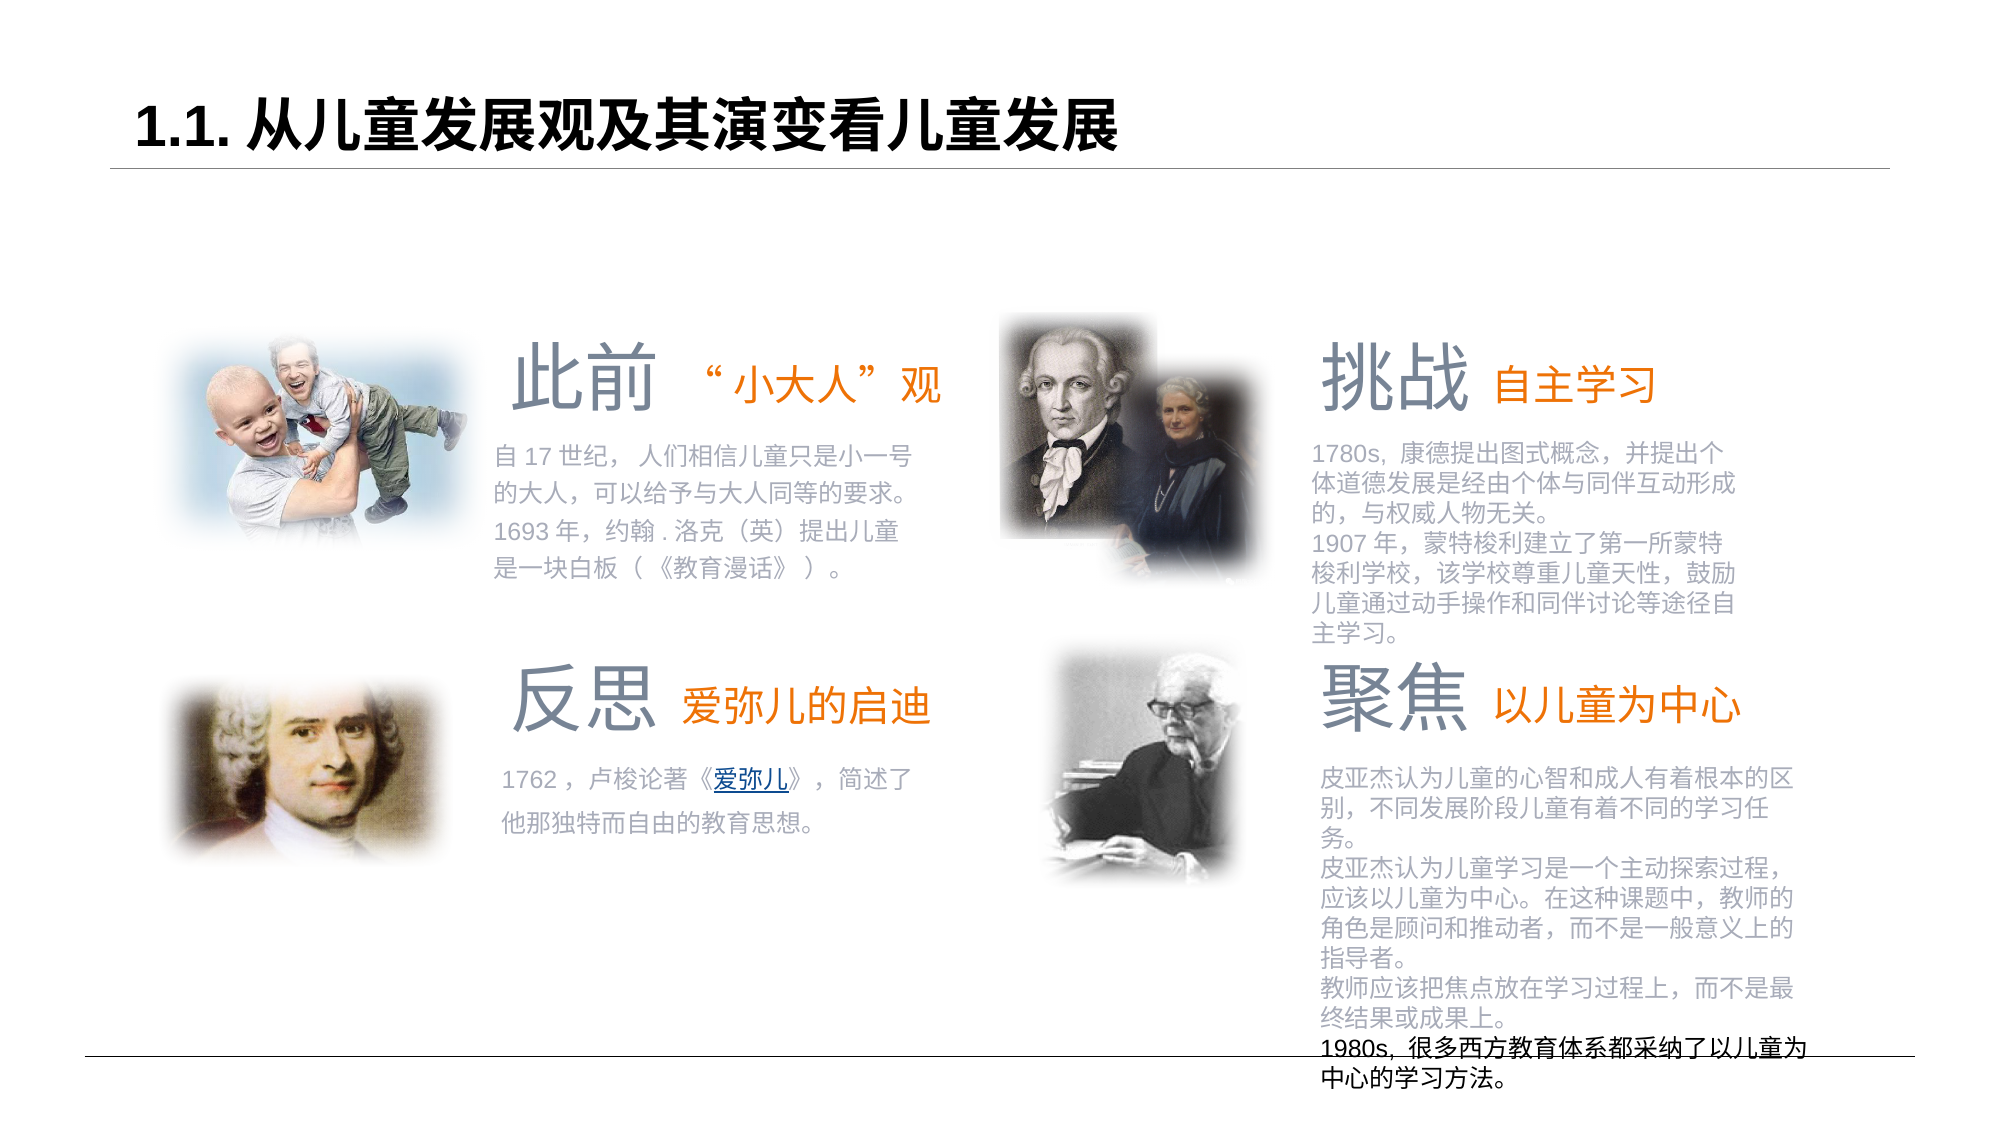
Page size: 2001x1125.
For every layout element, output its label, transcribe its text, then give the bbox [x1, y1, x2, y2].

text_box 反思 [494, 643, 675, 749]
text_box 自17世纪， 人们相信儿童只是小一号的大人，可以给予与大人同等的要求。 1693年，约翰.洛克（英）提出儿童是一块白板（ 《教育漫话》 ）。 [478, 425, 937, 590]
text_box 1762，卢梭论著《爱弥儿》，简述了他那独特而自由的教育思想。 [486, 755, 945, 845]
text_box 挑战 [1305, 323, 1485, 428]
text_box 1.1.从儿童发展观及其演变看儿童发展 [119, 88, 1900, 158]
text_box 1780s, 康德提出图式概念，并提出个体道德发展是经由个体与同伴互动形成的，与权威人物无关。 1907年，蒙特梭利建立了第一所蒙特梭利学校，该学校尊重儿童天性，鼓励儿童通过动手操作和同伴讨论等途径自主学习。 [1296, 430, 1756, 655]
picture [151, 324, 489, 553]
text_box 爱弥儿的启迪 [666, 672, 965, 737]
text_box 此前 [494, 323, 675, 428]
text_box 以儿童为中心 [1476, 671, 1776, 737]
picture [1035, 632, 1249, 891]
picture [155, 671, 456, 870]
text_box 聚焦 [1305, 643, 1485, 749]
text_box “小大人”观 [666, 351, 965, 416]
text_box 皮亚杰认为儿童的心智和成人有着根本的区别，不同发展阶段儿童有着不同的学习任务。 皮亚杰认为儿童学习是一个主动探索过程，应该以儿童为中心。在这种课题中，教师的角色是顾问和推动者，而不是一般意义上的指导者。 教师应该把焦点放在学习过程上，而不是最终结果或成果上。 1980s, 很多西方教育体系都采纳了以儿童为中心的学习方法。 [1305, 755, 1830, 1100]
picture [986, 304, 1277, 591]
text_box 自主学习 [1476, 351, 1776, 416]
